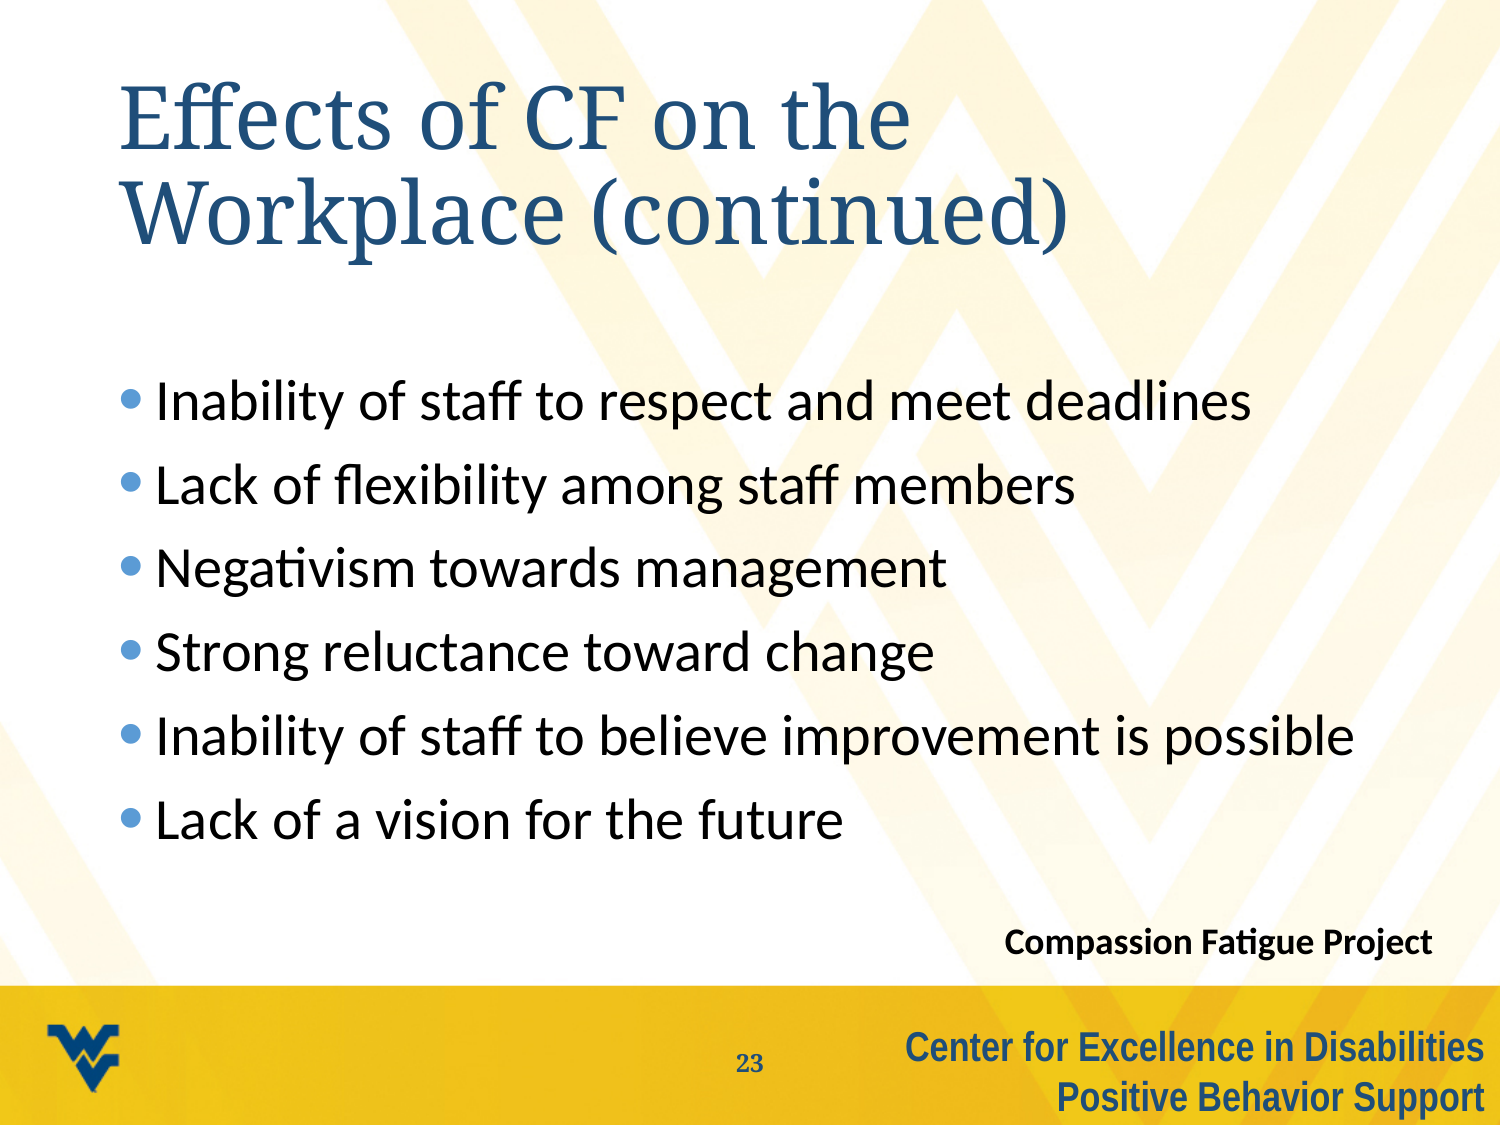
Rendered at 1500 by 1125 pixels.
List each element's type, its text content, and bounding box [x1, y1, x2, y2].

list Inability of staff to respect and meet deadlines Lack of flexibility among staff members Negativism towards management Strong reluctance toward change Inability of staff to believe improvement is possible Lack of a vision for the future [103, 362, 1397, 1077]
picture [0, 0, 1500, 1125]
text_box Compassion Fatigue Project [948, 909, 1449, 970]
slide_number 23 [581, 1034, 813, 1095]
text_box Center for Excellence in Disabilities Positive Behavior Support [813, 1011, 1500, 1117]
title Effects of CF on the Workplace (continued) [103, 59, 1397, 278]
